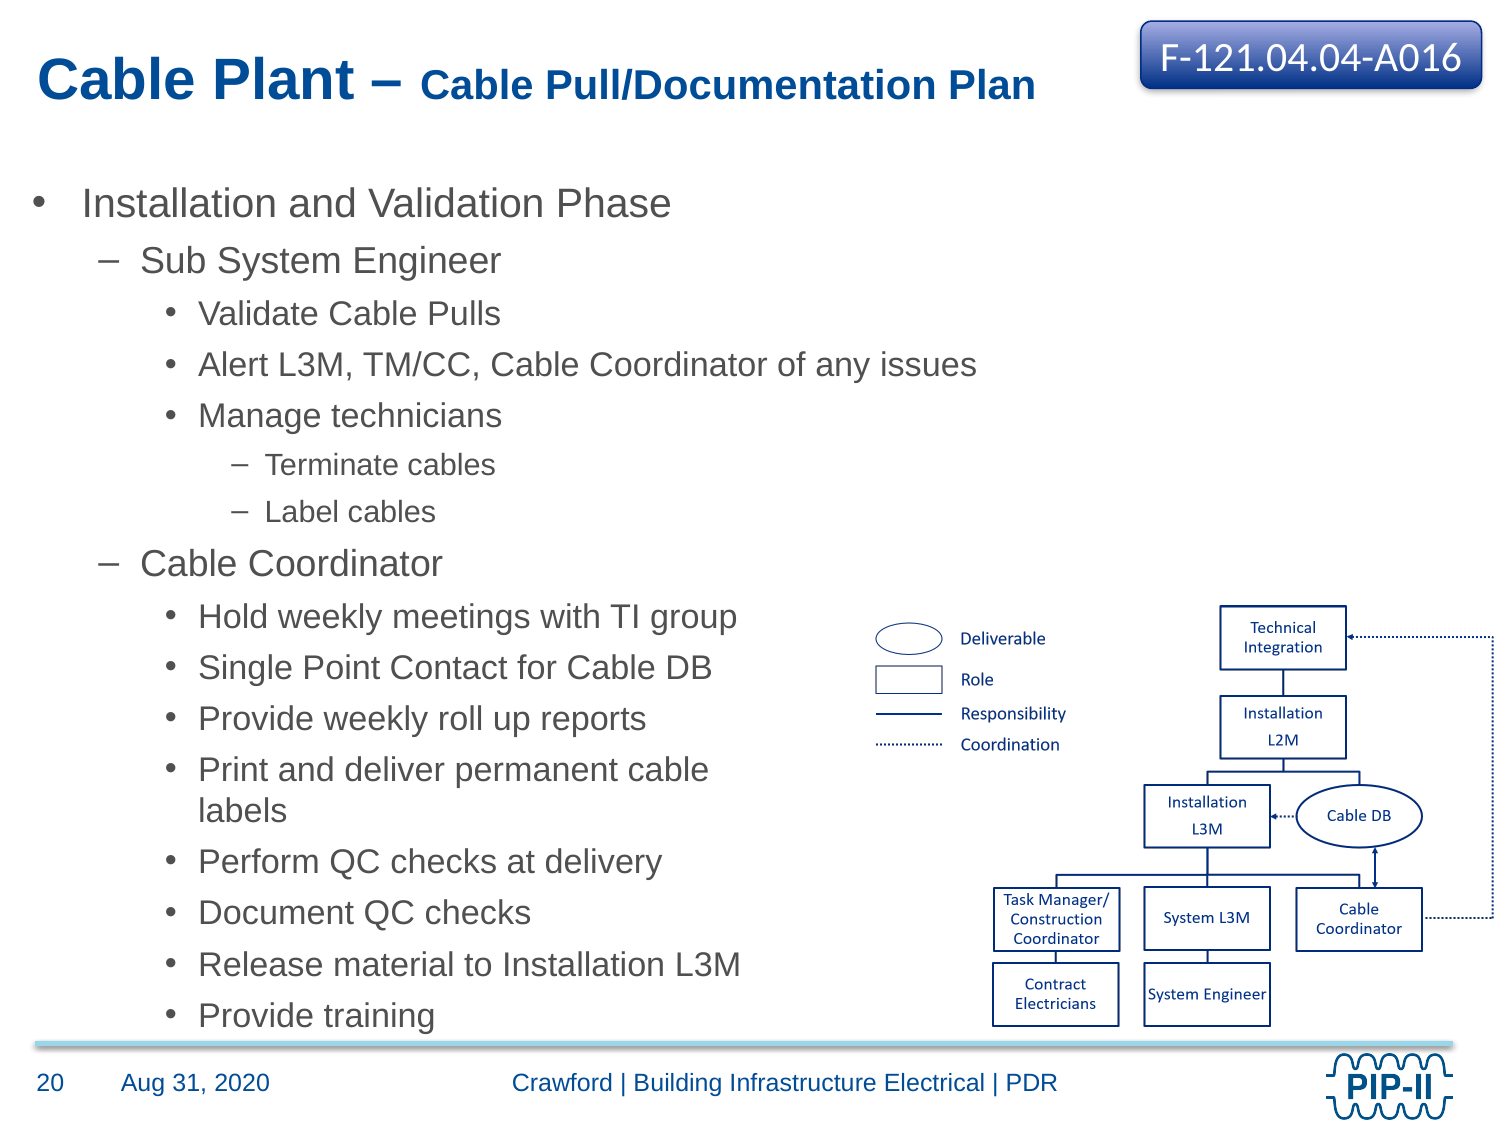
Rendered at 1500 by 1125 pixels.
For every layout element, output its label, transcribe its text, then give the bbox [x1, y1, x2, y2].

list Installation and Validation Phase Sub System Engineer Validate Cable Pulls Alert L3M, TM/CC, Cable Coordinator of any issues Manage technicians Terminate cables Label cables Cable Coordinator Hold weekly meetings with TI group Single Point Contact for Cable DB Provide weekly roll up reports Print and deliver permanent cable labels Perform QC checks at delivery Document QC checks Release material to Installation L3M Provide training [31, 176, 1457, 1035]
title Cable Plant – Cable Pull/Documentation Plan [37, 41, 1463, 112]
text_box F-121.04.04-A016 [1140, 20, 1483, 90]
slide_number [120, 1066, 276, 1107]
picture [870, 605, 1500, 1028]
slide_number 20 [36, 1066, 105, 1106]
picture [1326, 1053, 1453, 1120]
footer Crawford | Building Infrastructure Electrical | PDR [293, 1066, 1279, 1107]
